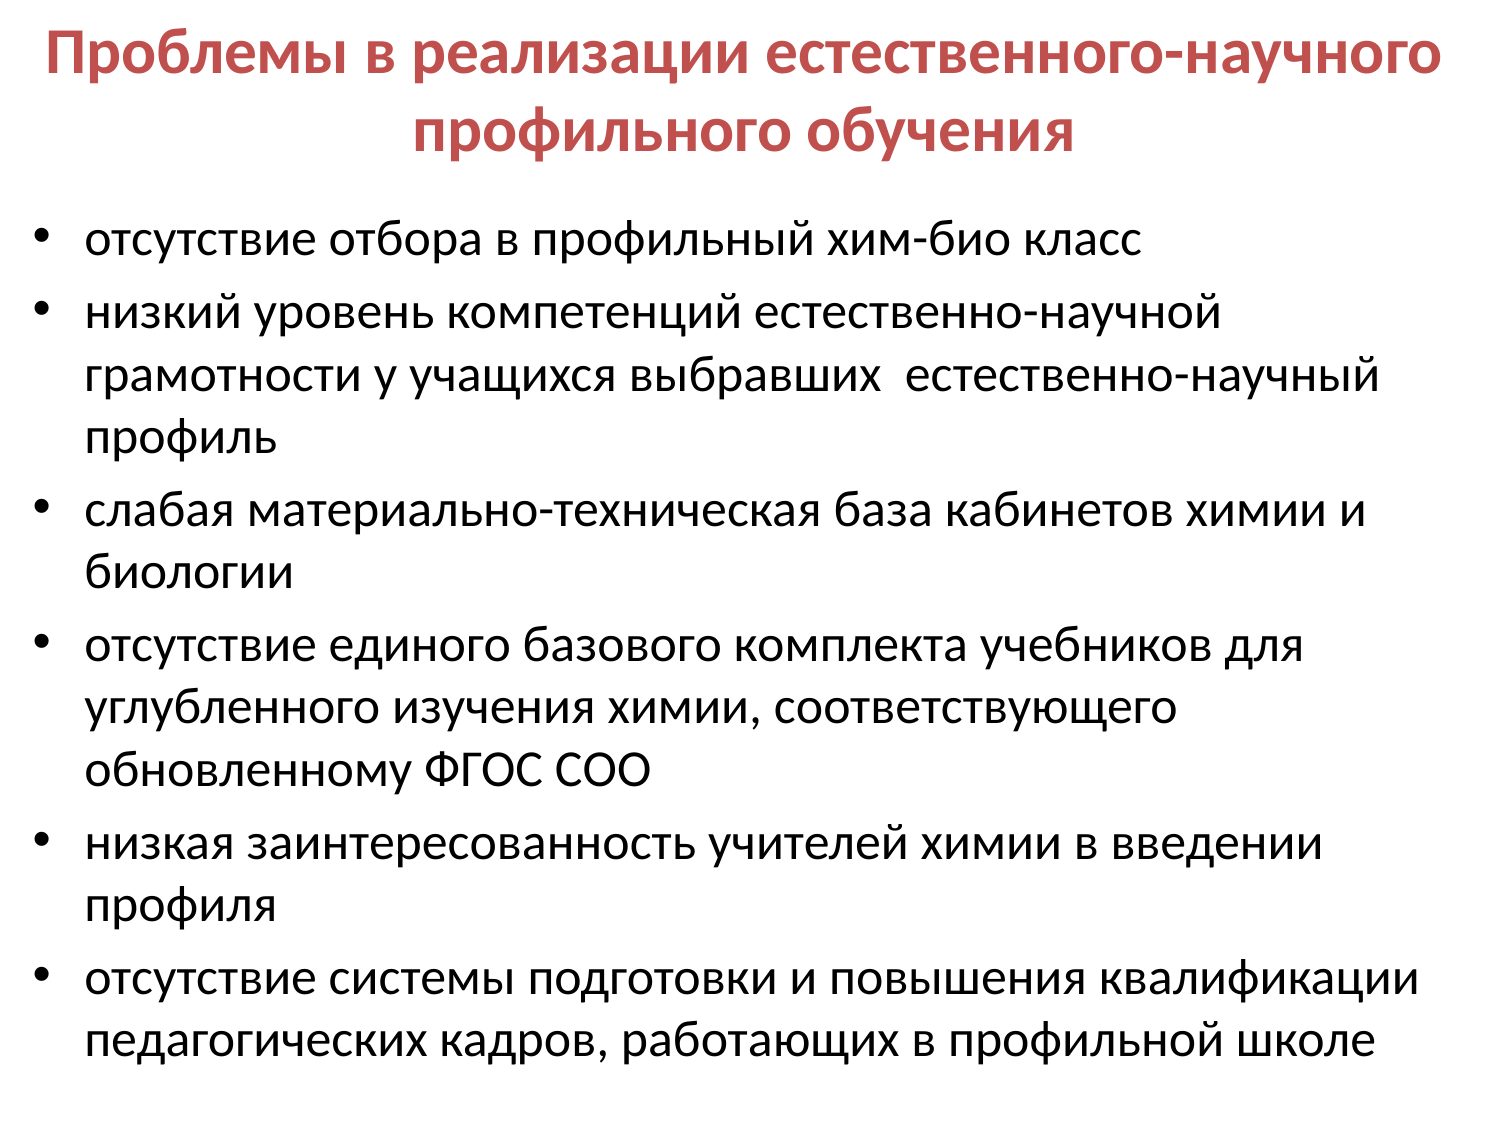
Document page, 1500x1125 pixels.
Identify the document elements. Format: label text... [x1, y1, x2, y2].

list отсутствие отбора в профильный хим-био класс низкий уровень компетенций естественно-научной грамотности у учащихся выбравших естественно-научный профиль слабая материально-техническая база кабинетов химии и биологии отсутствие единого базового комплекта учебников для углубленного изучения химии, соответствующего обновленному ФГОС СОО низкая заинтересованность учителей химии в введении профиля отсутствие системы подготовки и повышения квалификации педагогических кадров, работающих в профильной школе [17, 196, 1471, 1125]
title Проблемы в реализации естественного-научного профильного обучения [5, 0, 1483, 173]
